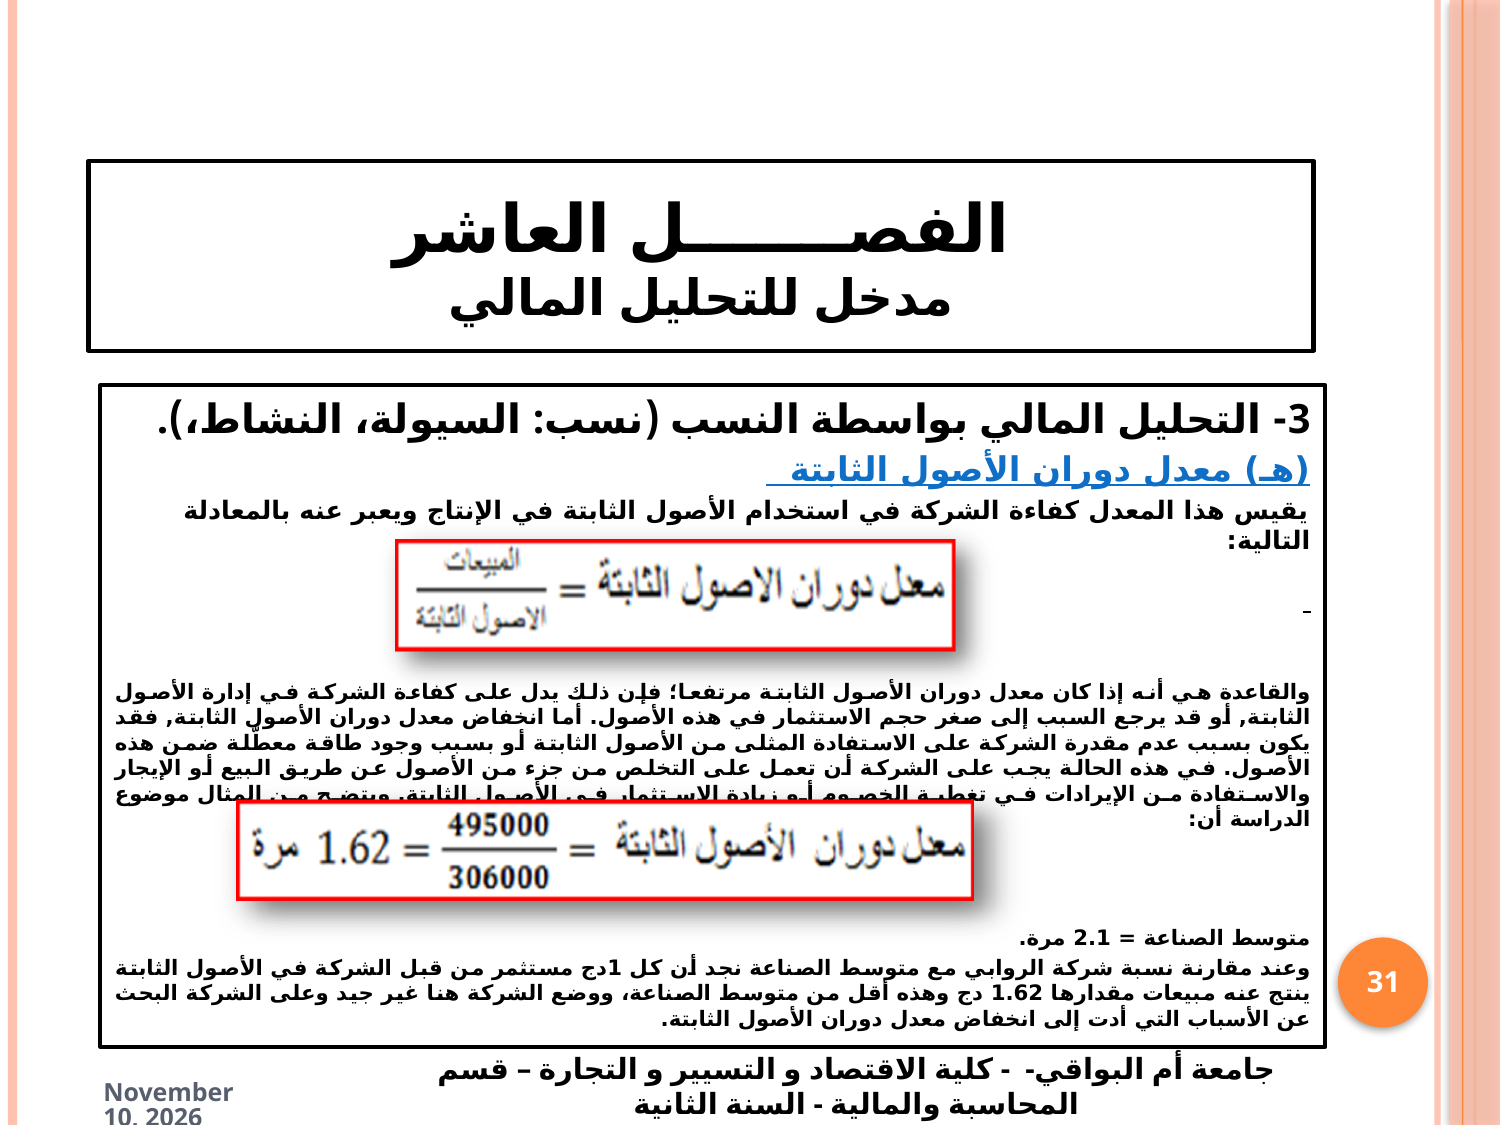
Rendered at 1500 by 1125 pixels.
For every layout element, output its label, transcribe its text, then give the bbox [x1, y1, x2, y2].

title الفصـــــــل العاشر مدخل للتحليل المالي [86, 159, 1316, 353]
picture [371, 514, 1003, 700]
list 3- التحليل المالي بواسطة النسب (نسب: السيولة، النشاط،). (هـ) معدل دوران الأصول الثابتة يقيس هذا المعدل كفاءة الشركة في استخدام الأصول الثابتة في الإنتاج ويعبر عنه بالمعادلة التالية: والقاعدة هي أنه إذا كان معدل دوران الأصول الثابتة مرتفعا؛ فإن ذلك يدل على كفاءة الشركة في إدارة الأصول الثابتة, أو قد يرجع السبب إلى صغر حجم الاستثمار في هذه الأصول. أما انخفاض معدل دوران الأصول الثابتة, فقد يكون بسبب عدم مقدرة الشركة على الاستفادة المثلى من الأصول الثابتة أو بسبب وجود طاقة معطّلة ضمن هذه الأصول. في هذه الحالة يجب على الشركة أن تعمل على التخلص من جزء من الأصول عن طريق البيع أو الإيجار والاستفادة من الإيرادات في تغطية الخصوم أو زيادة الاستثمار في الأصول الثابتة. ويتضح من المثال موضوع الدراسة أن: متوسط الصناعة = 2.1 مرة. وعند مقارنة نسبة شركة الروابي مع متوسط الصناعة نجد أن كل 1دج مستثمر من قبل الشركة في الأصول الثابتة ينتج عنه مبيعات مقدارها 1.62 دج وهذه أقل من متوسط الصناعة، ووضع الشركة هنا غير جيد وعلى الشركة البحث عن الأسباب التي أدت إلى انخفاض معدل دوران الأصول الثابتة. [98, 383, 1327, 1049]
picture [206, 774, 1034, 951]
slide_number 31 [1333, 940, 1434, 1027]
footer جامعة أم البواقي- - كلية الاقتصاد و التسيير و التجارة – قسم المحاسبة والمالية - السنة الثانية [371, 1046, 1341, 1124]
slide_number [88, 1063, 265, 1123]
